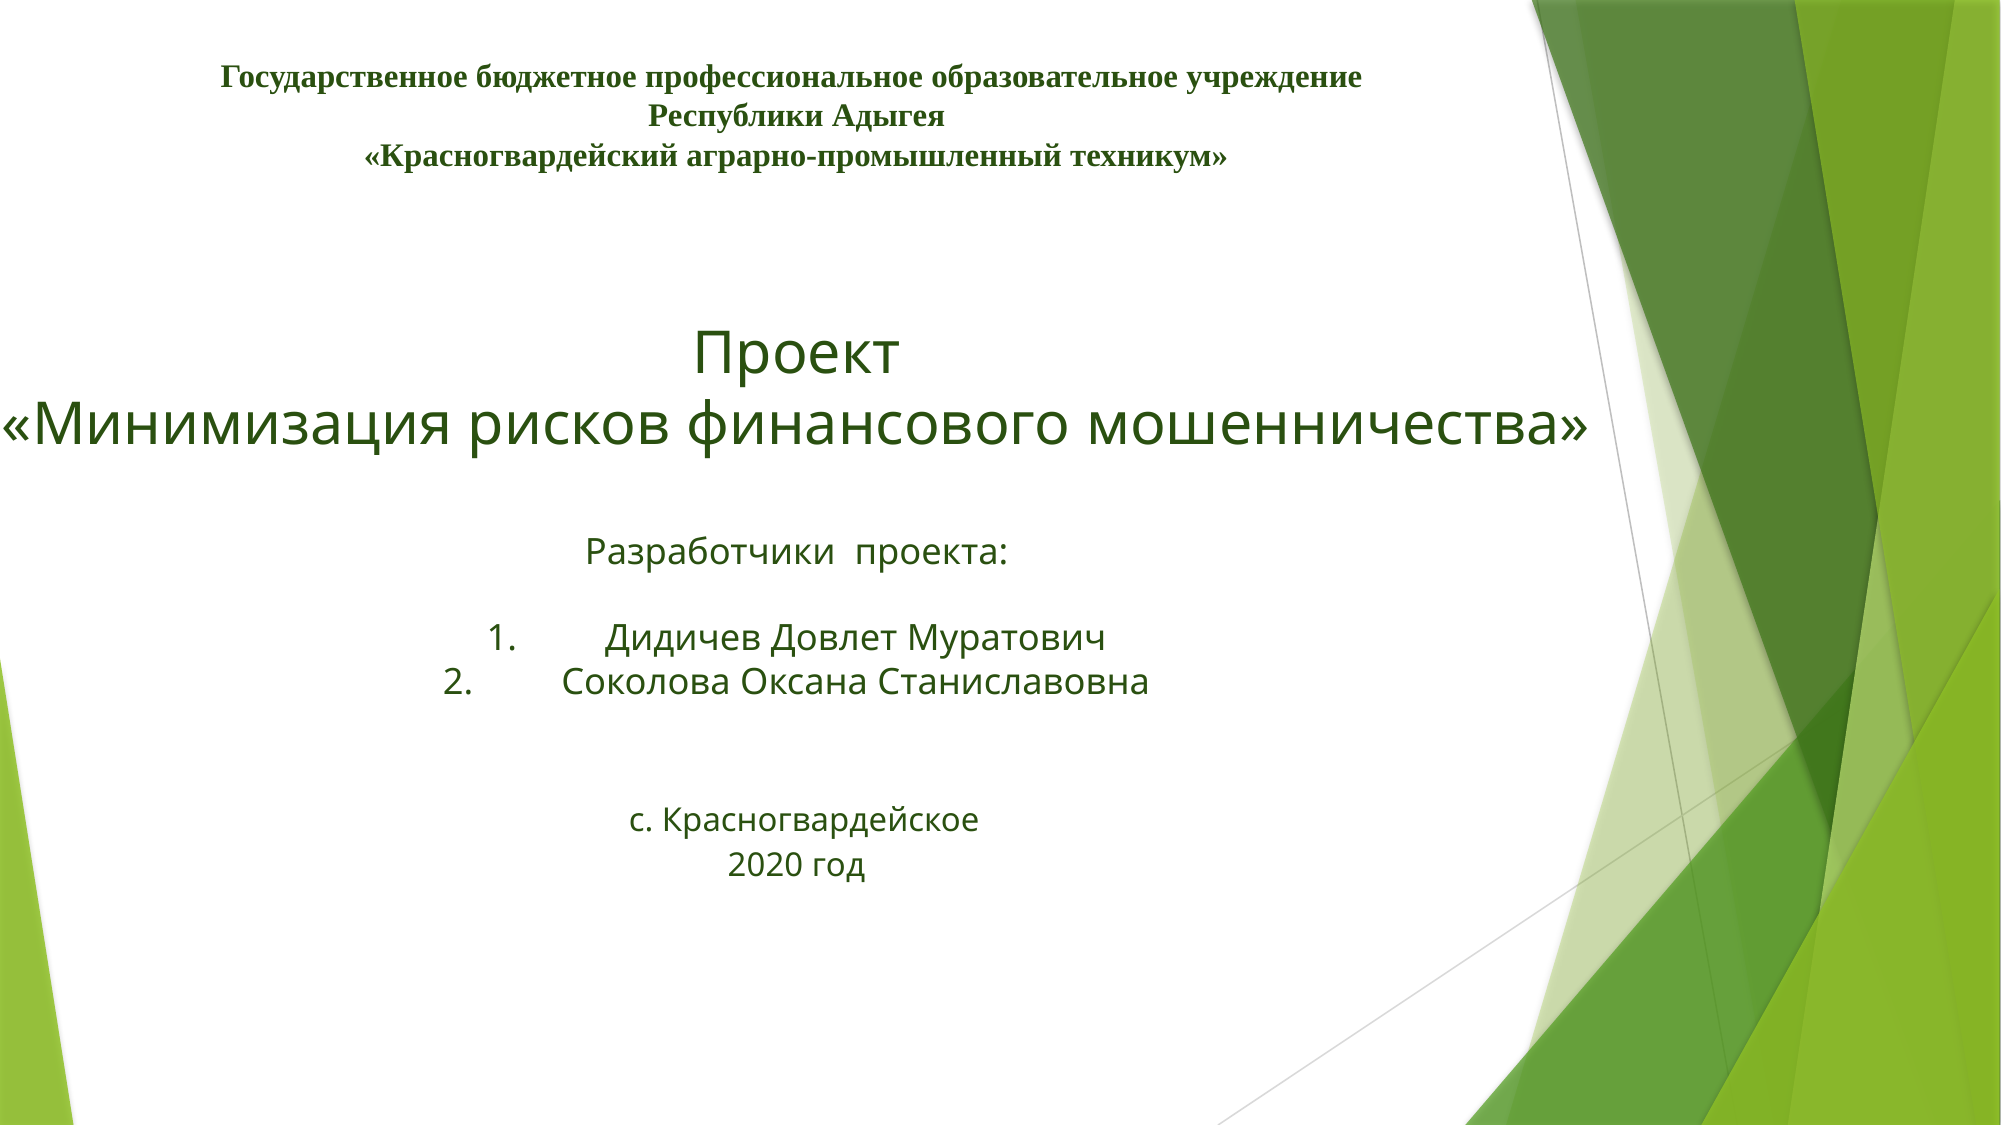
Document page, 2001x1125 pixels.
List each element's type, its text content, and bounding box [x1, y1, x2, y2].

title Государственное бюджетное профессиональное образовательное учреждение Республики Адыгея «Красногвардейский аграрно-промышленный техникум» Проект «Минимизация рисков финансового мошенничества» Разработчики проекта: 1. Дидичев Довлет Муратович 2. Соколова Оксана Станиславовна с. Красногвардейское 2020 год [0, 46, 1616, 1105]
